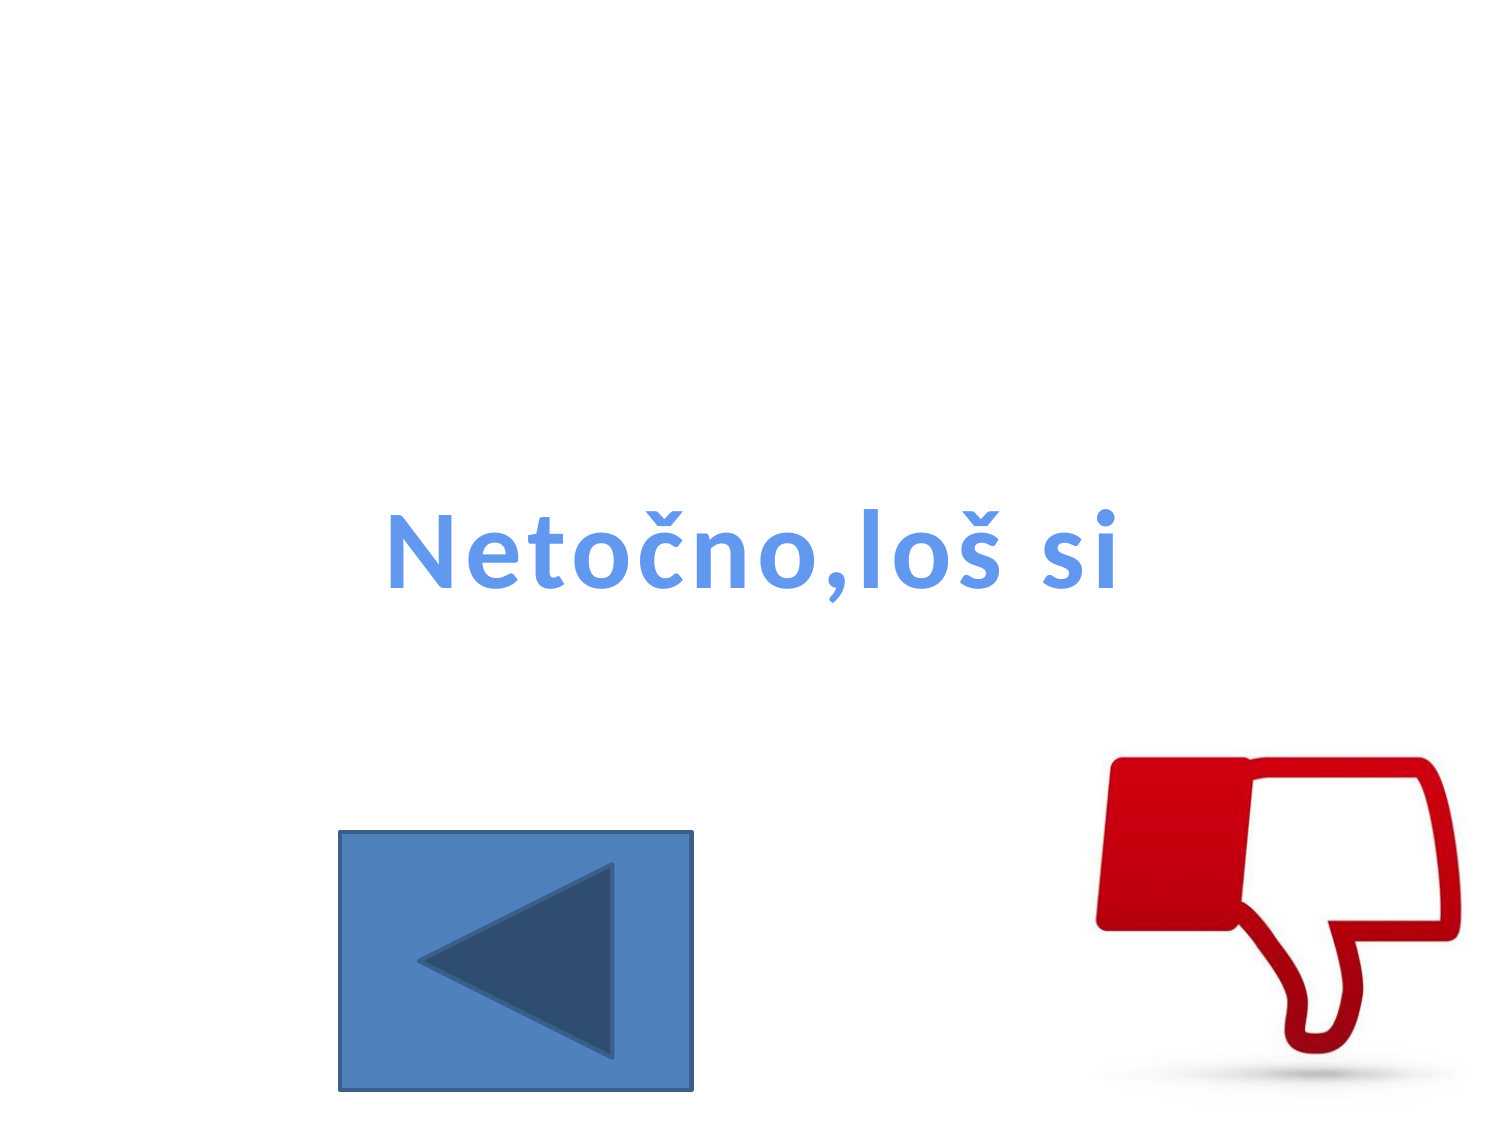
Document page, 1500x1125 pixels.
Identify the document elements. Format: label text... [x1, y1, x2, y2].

text_box Netočno,loš si [369, 468, 1137, 619]
text_box [338, 830, 694, 1092]
picture [1054, 684, 1500, 1125]
